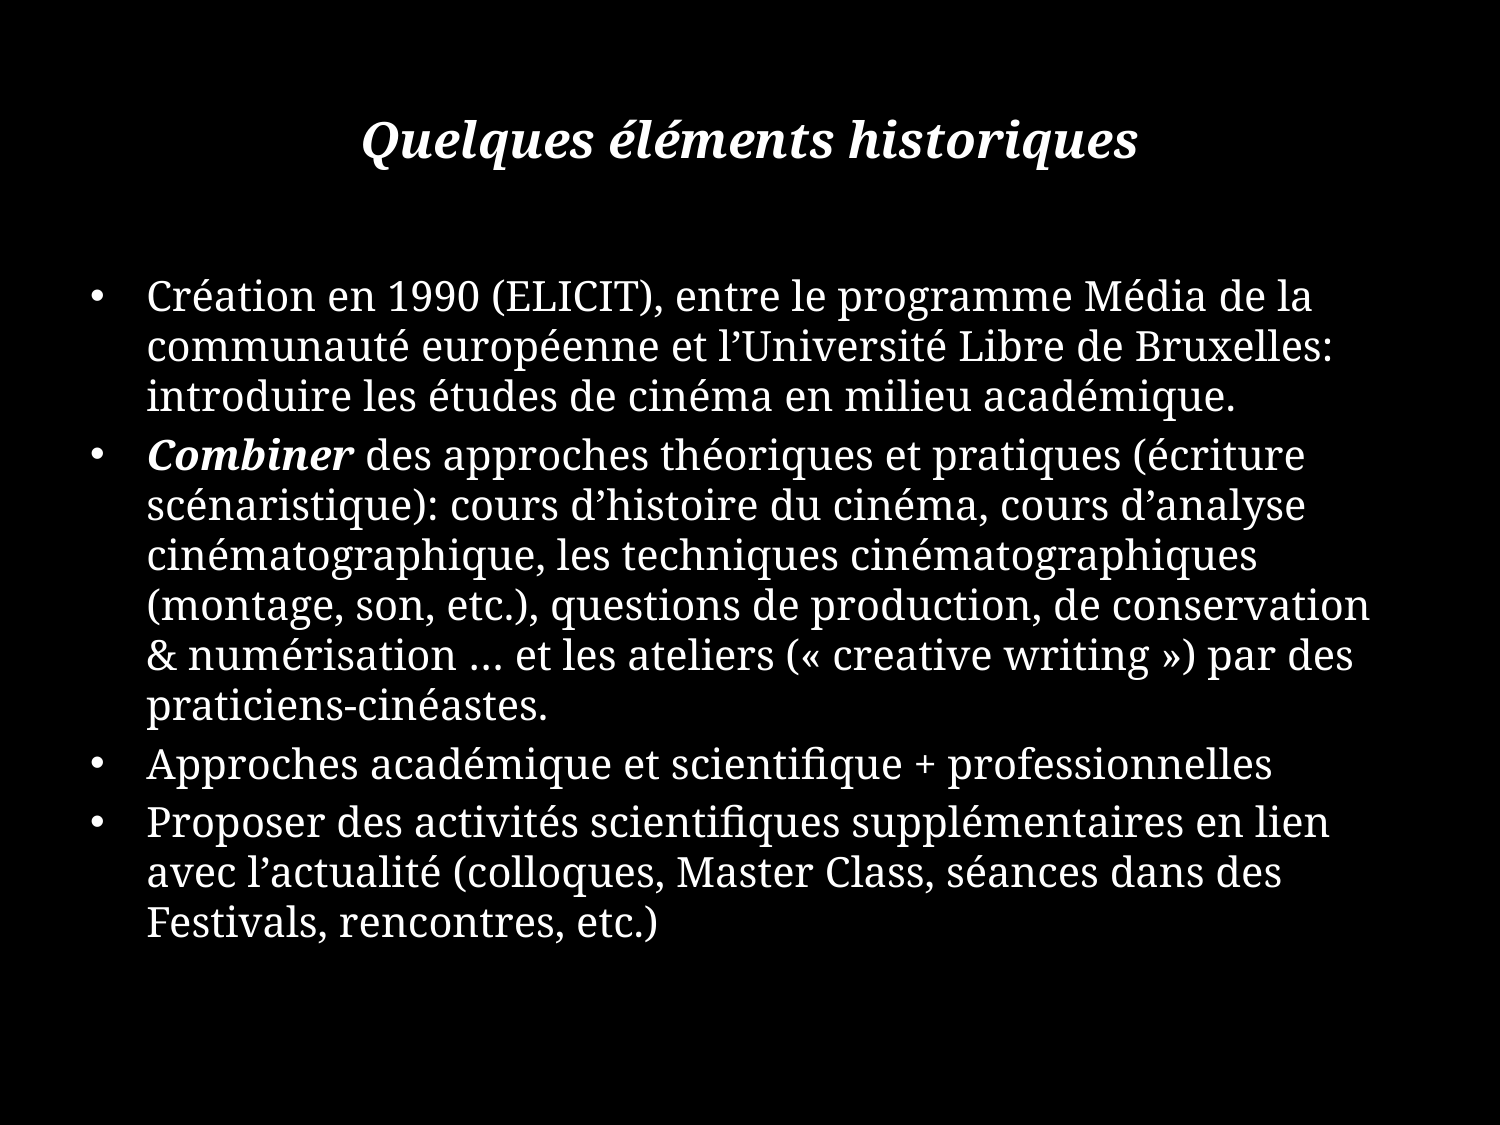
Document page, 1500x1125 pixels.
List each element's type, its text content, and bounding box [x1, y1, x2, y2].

list Création en 1990 (ELICIT), entre le programme Média de la communauté européenne et l’Université Libre de Bruxelles: introduire les études de cinéma en milieu académique. Combiner des approches théoriques et pratiques (écriture scénaristique): cours d’histoire du cinéma, cours d’analyse cinématographique, les techniques cinématographiques (montage, son, etc.), questions de production, de conservation & numérisation … et les ateliers (« creative writing ») par des praticiens-cinéastes. Approches académique et scientifique + professionnelles Proposer des activités scientifiques supplémentaires en lien avec l’actualité (colloques, Master Class, séances dans des Festivals, rencontres, etc.) [75, 262, 1425, 1005]
title Quelques éléments historiques [75, 45, 1425, 233]
